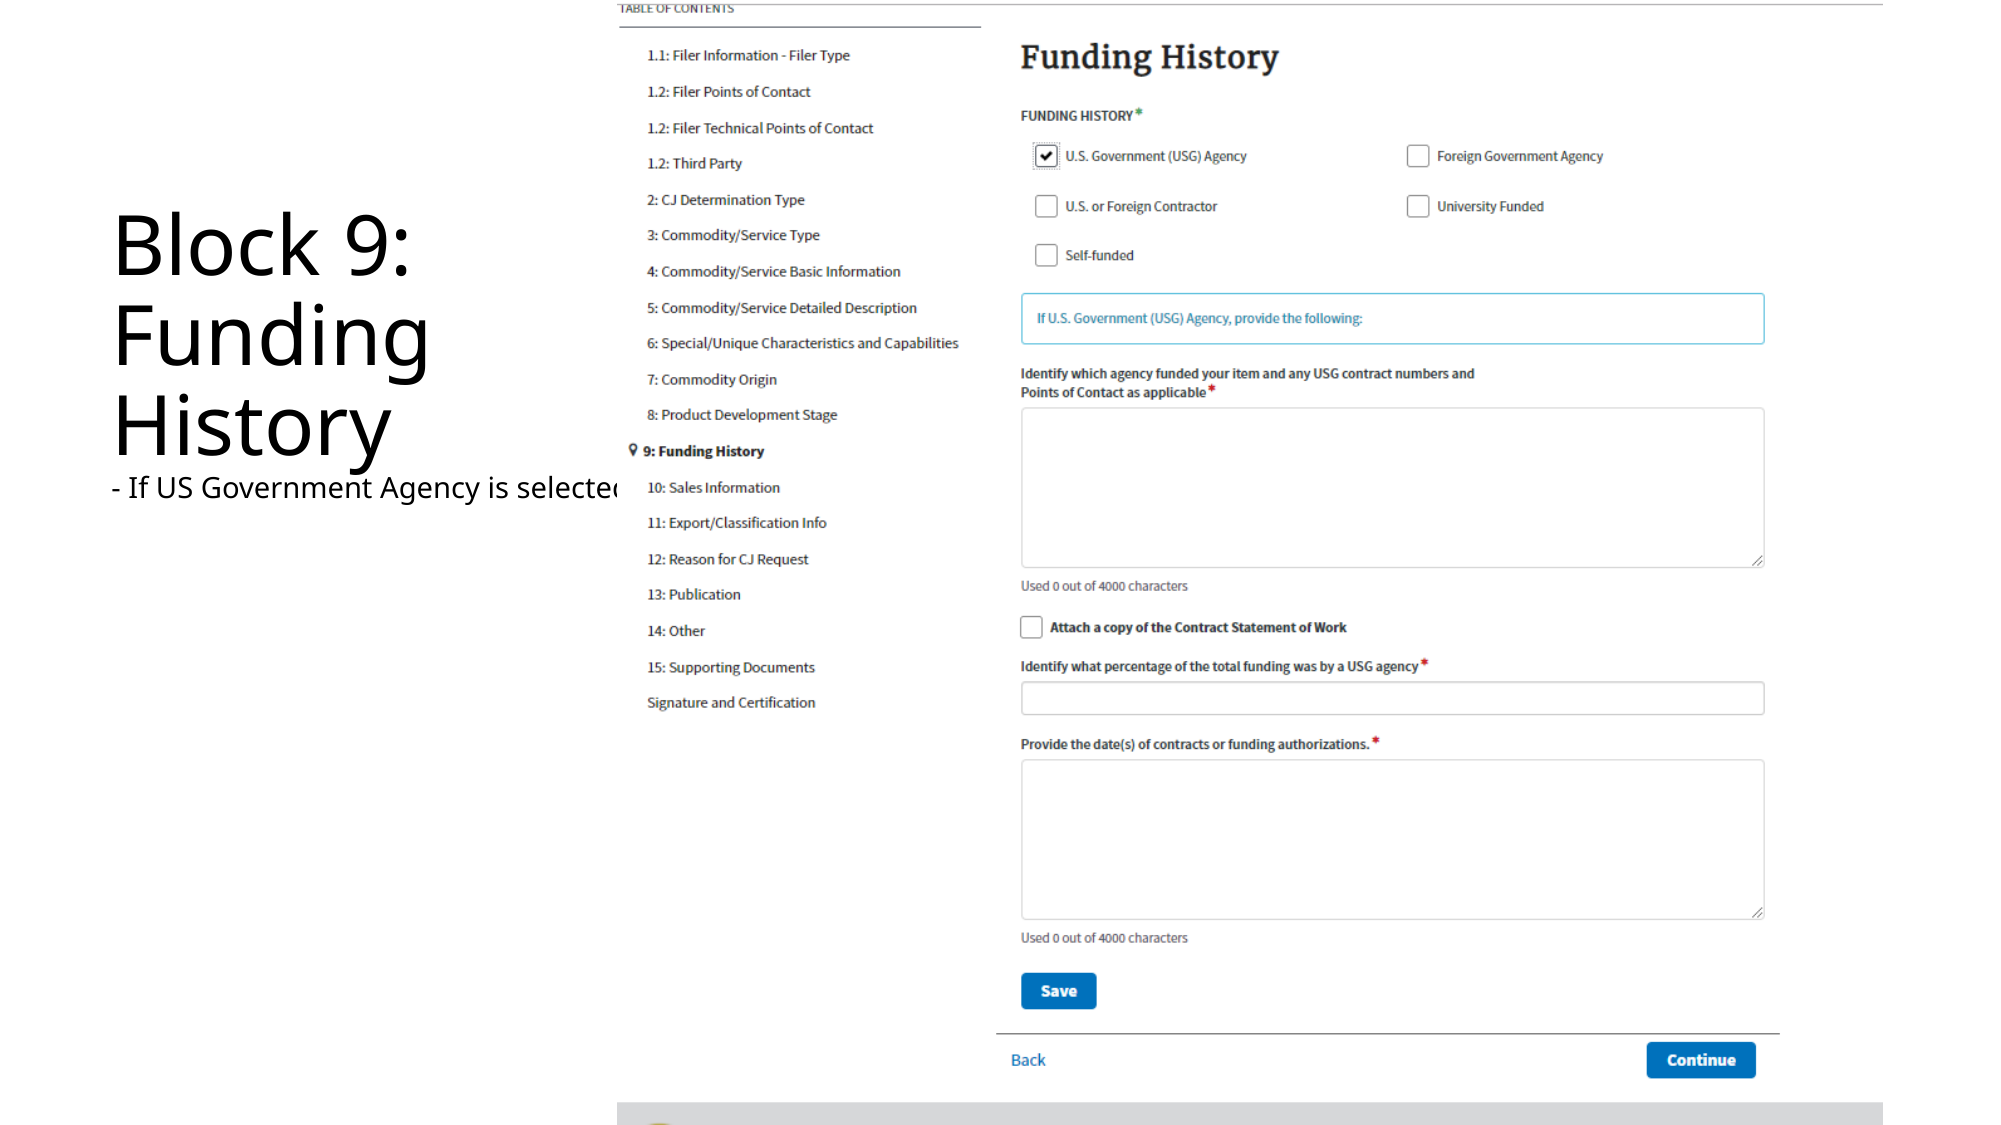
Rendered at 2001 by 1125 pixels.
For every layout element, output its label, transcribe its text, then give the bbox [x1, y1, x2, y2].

picture [617, 0, 1883, 1125]
title Block 9: Funding History - If US Government Agency is selected [96, 14, 617, 695]
